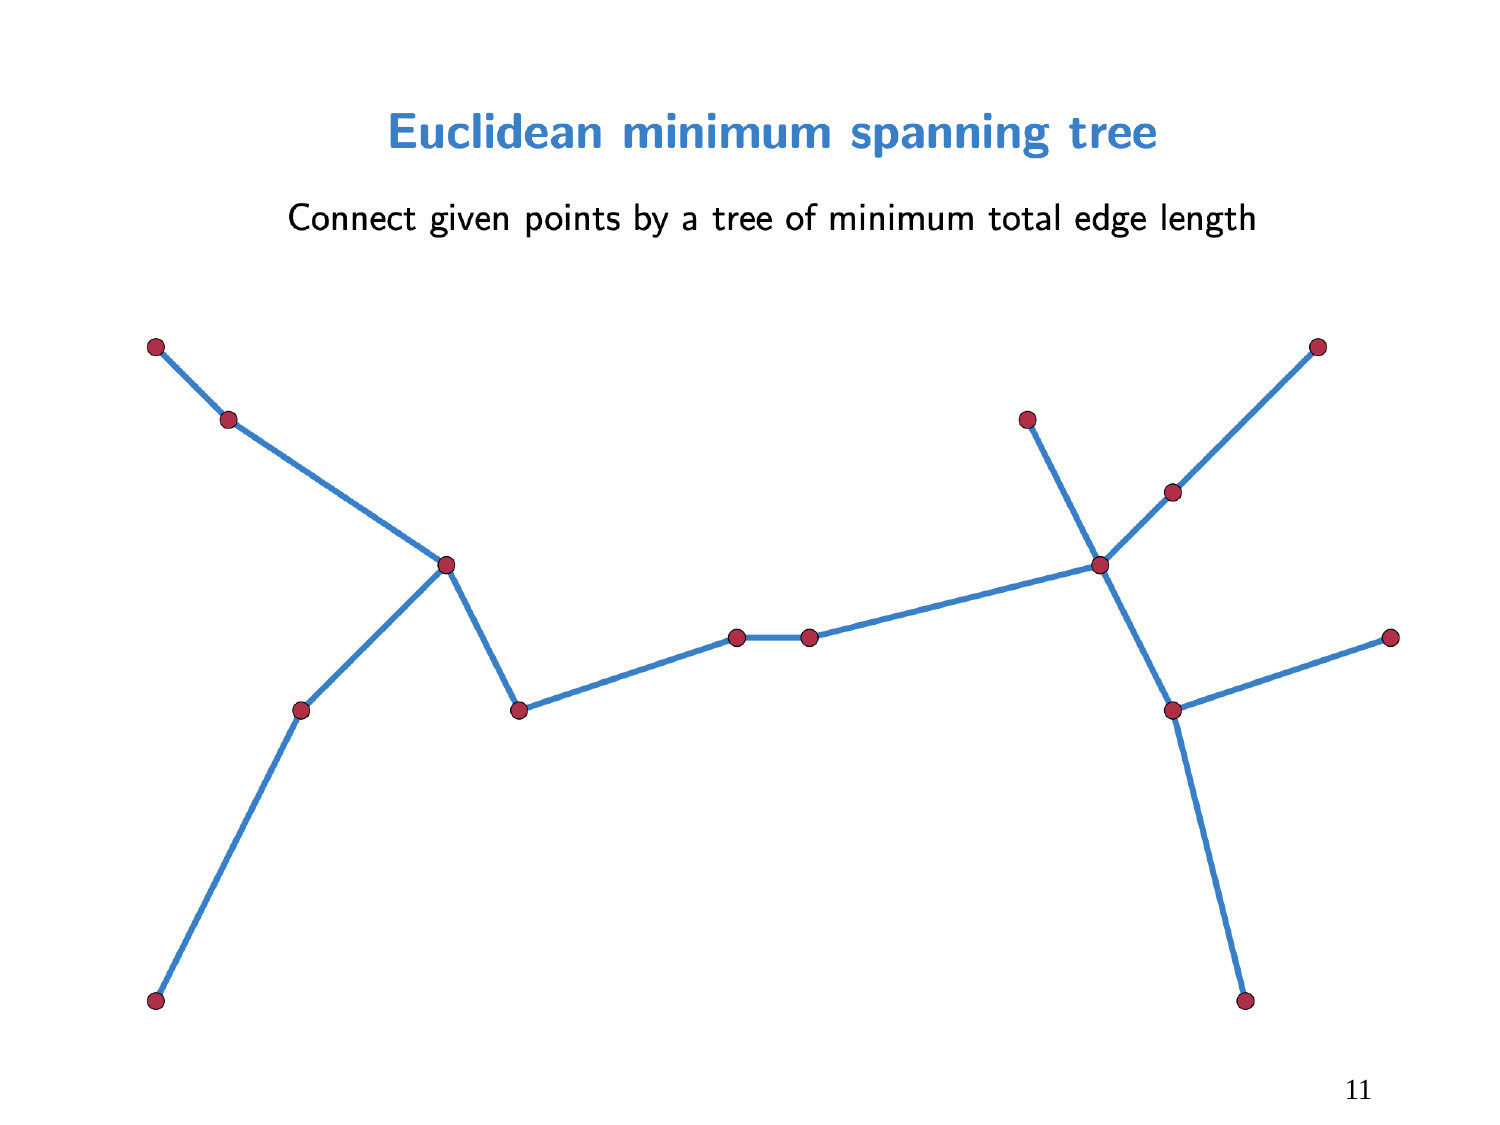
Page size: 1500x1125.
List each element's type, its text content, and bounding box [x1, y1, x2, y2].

slide_number 11 [1264, 1062, 1388, 1101]
picture [11, 91, 1495, 1047]
